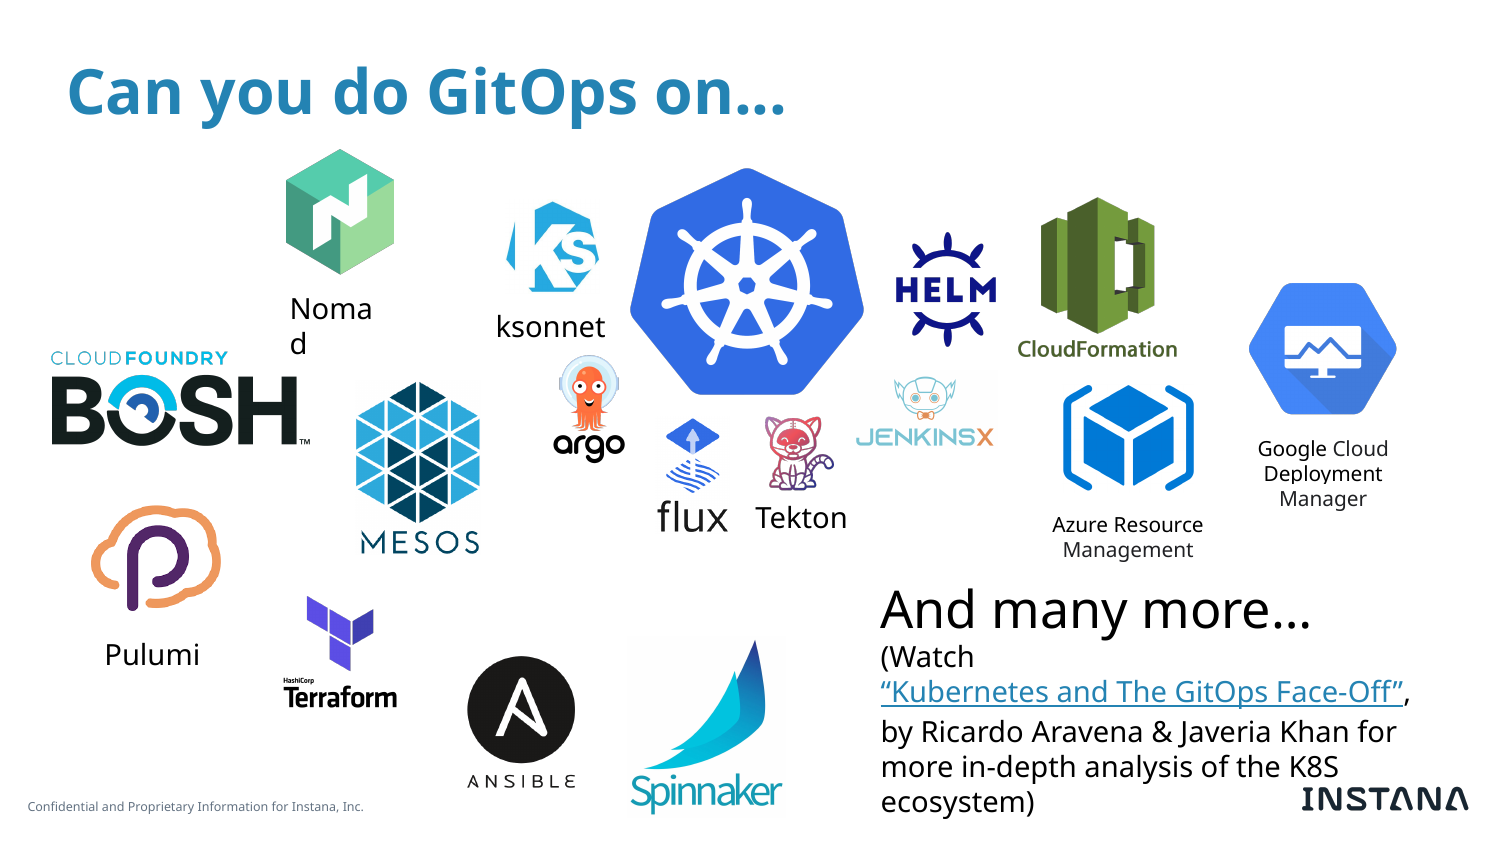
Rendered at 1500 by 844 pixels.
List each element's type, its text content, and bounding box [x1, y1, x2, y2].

picture [526, 165, 998, 473]
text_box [1236, 283, 1410, 530]
picture [654, 416, 730, 535]
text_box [740, 416, 866, 543]
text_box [89, 491, 222, 680]
picture [50, 351, 310, 446]
title Can you do GitOps on... [51, 37, 1449, 132]
picture [0, 636, 1500, 844]
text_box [1031, 383, 1226, 572]
picture [1018, 196, 1177, 363]
text_box And many more… (Watch “Kubernetes and The GitOps Face-Off”, by Ricardo Aravena & Javeria Khan for more in-depth analysis of the K8S ecosystem) [865, 561, 1434, 788]
picture [261, 572, 420, 731]
picture [159, 351, 164, 362]
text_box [274, 149, 407, 333]
picture [355, 380, 481, 555]
picture [896, 231, 996, 347]
picture [142, 354, 149, 362]
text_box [480, 199, 626, 352]
